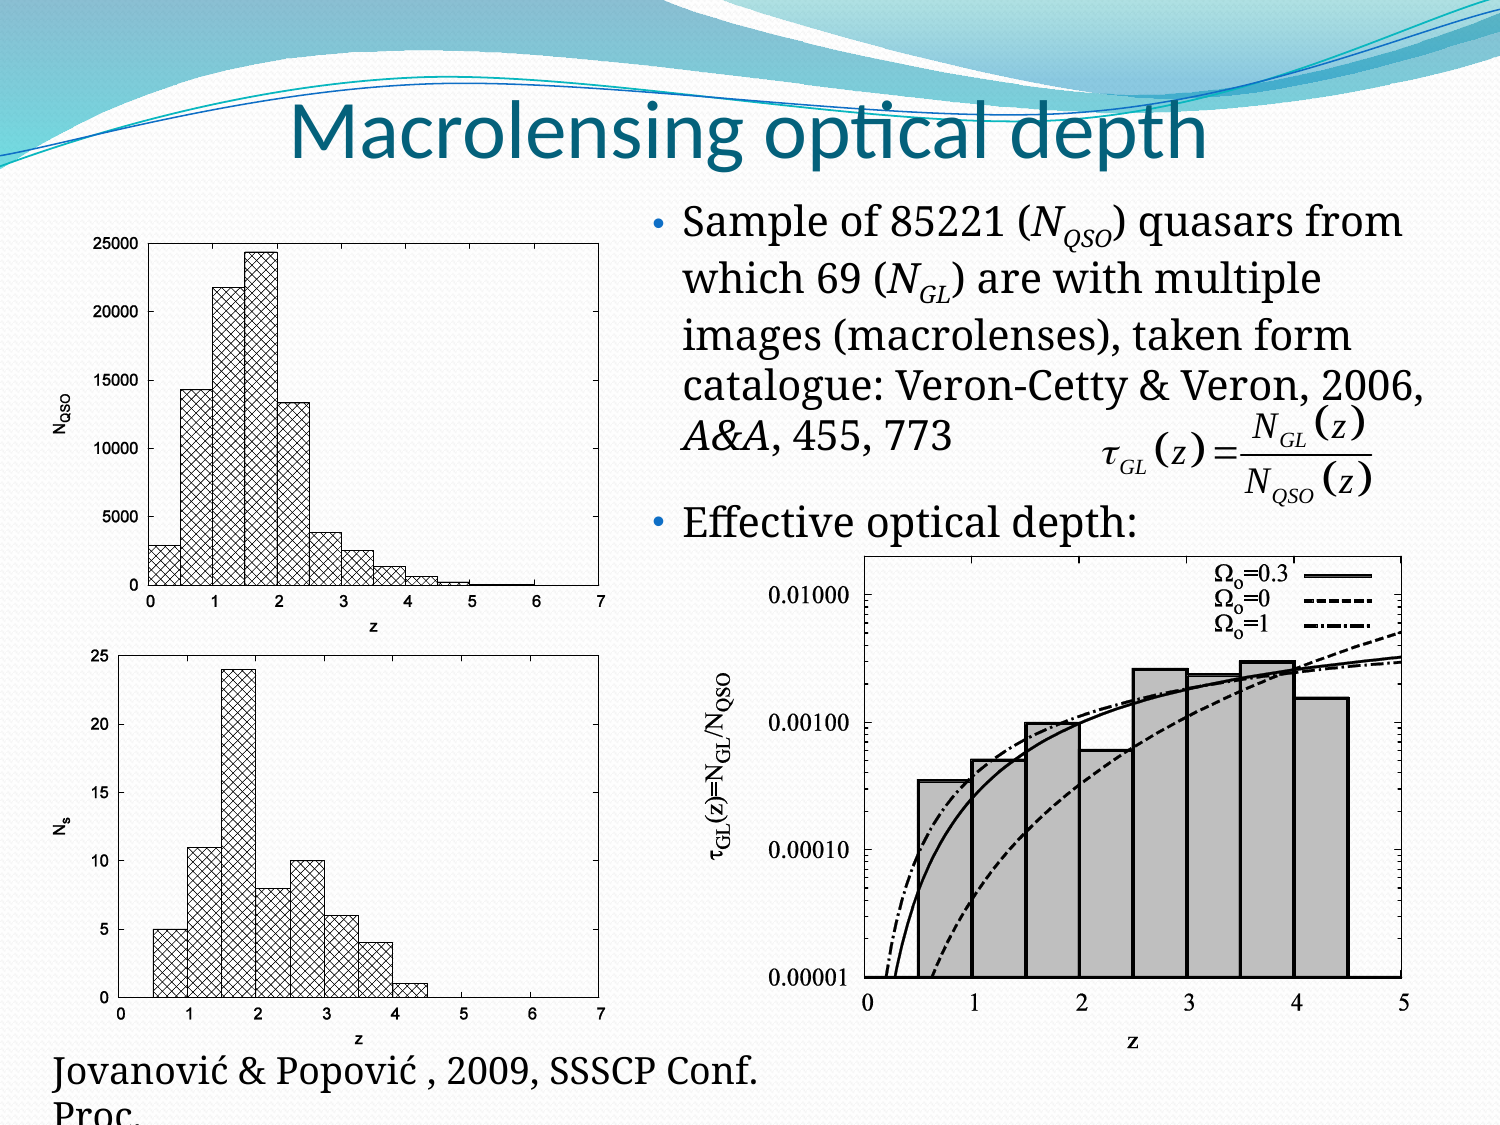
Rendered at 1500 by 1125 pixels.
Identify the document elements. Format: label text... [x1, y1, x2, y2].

picture [703, 553, 1413, 1051]
picture [24, 635, 617, 1051]
text_box Jovanović & Popović , 2009, SSSCP Conf. Proc. [37, 1039, 838, 1125]
text_box Sample of 85221 (NQSO) quasars from which 69 (NGL) are with multiple images (macrolenses), taken form catalogue: Veron-Cetty & Veron, 2006, A&A, 455, 773 Effective optical depth: [637, 187, 1475, 554]
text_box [1099, 401, 1378, 513]
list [24, 223, 617, 635]
title Macrolensing optical depth [49, 24, 1450, 175]
